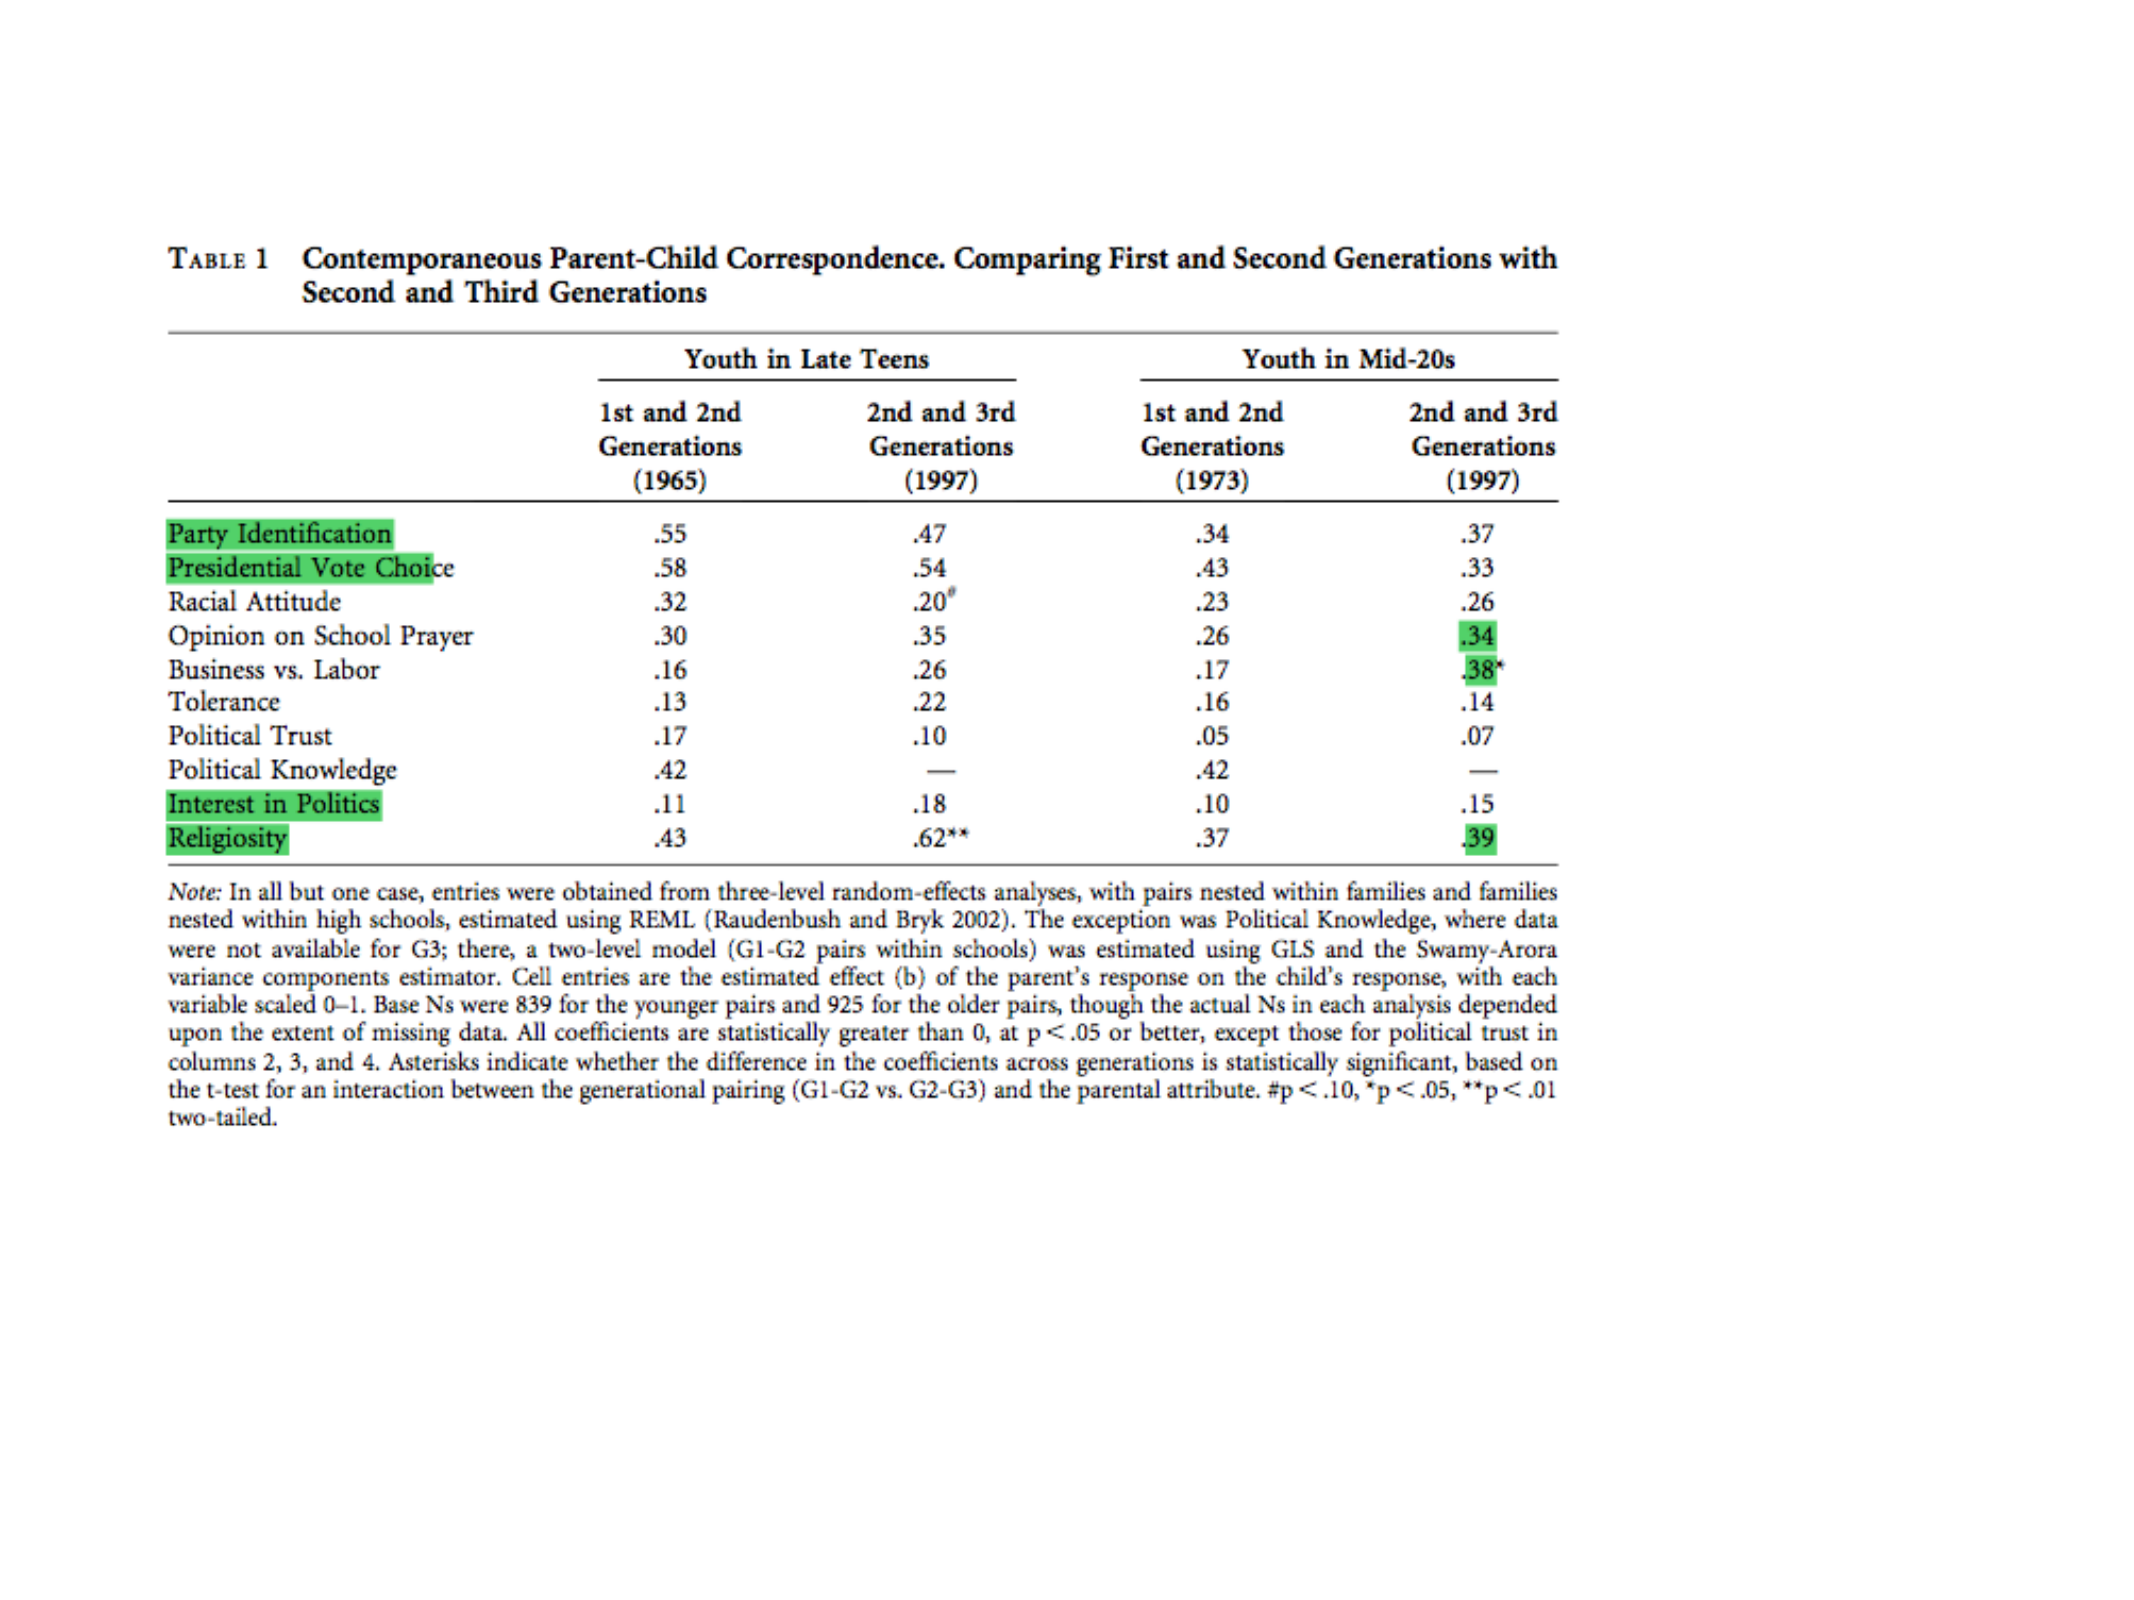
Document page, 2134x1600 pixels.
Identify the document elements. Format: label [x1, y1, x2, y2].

picture [140, 220, 1619, 1159]
